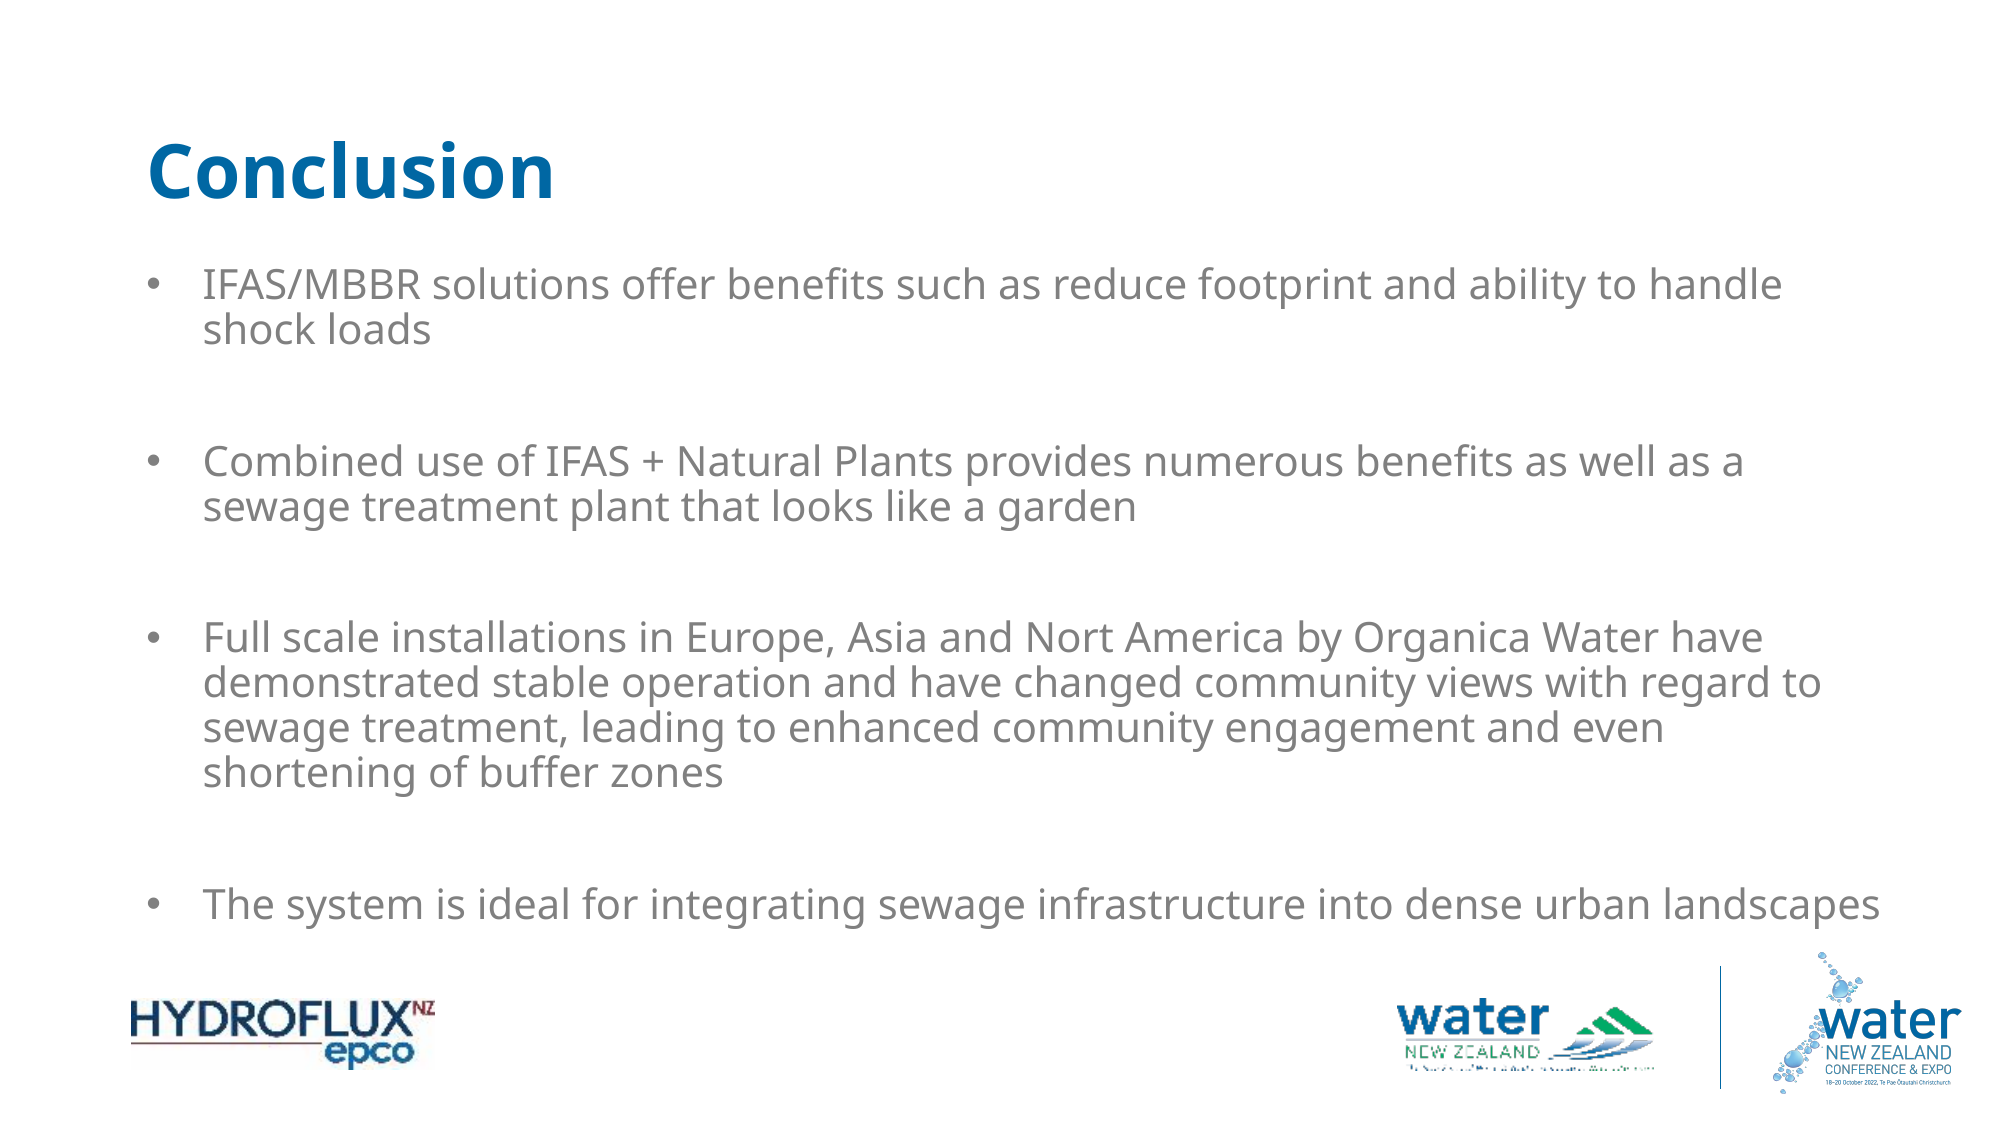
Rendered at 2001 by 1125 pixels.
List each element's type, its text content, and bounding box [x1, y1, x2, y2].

list Conclusion [131, 125, 1904, 220]
list IFAS/MBBR solutions offer benefits such as reduce footprint and ability to handle shock loads Combined use of IFAS + Natural Plants provides numerous benefits as well as a sewage treatment plant that looks like a garden Full scale installations in Europe, Asia and Nort America by Organica Water have demonstrated stable operation and have changed community views with regard to sewage treatment, leading to enhanced community engagement and even shortening of buffer zones The system is ideal for integrating sewage infrastructure into dense urban landscapes [131, 256, 1904, 999]
picture [1397, 999, 1654, 1071]
picture [131, 998, 435, 1070]
